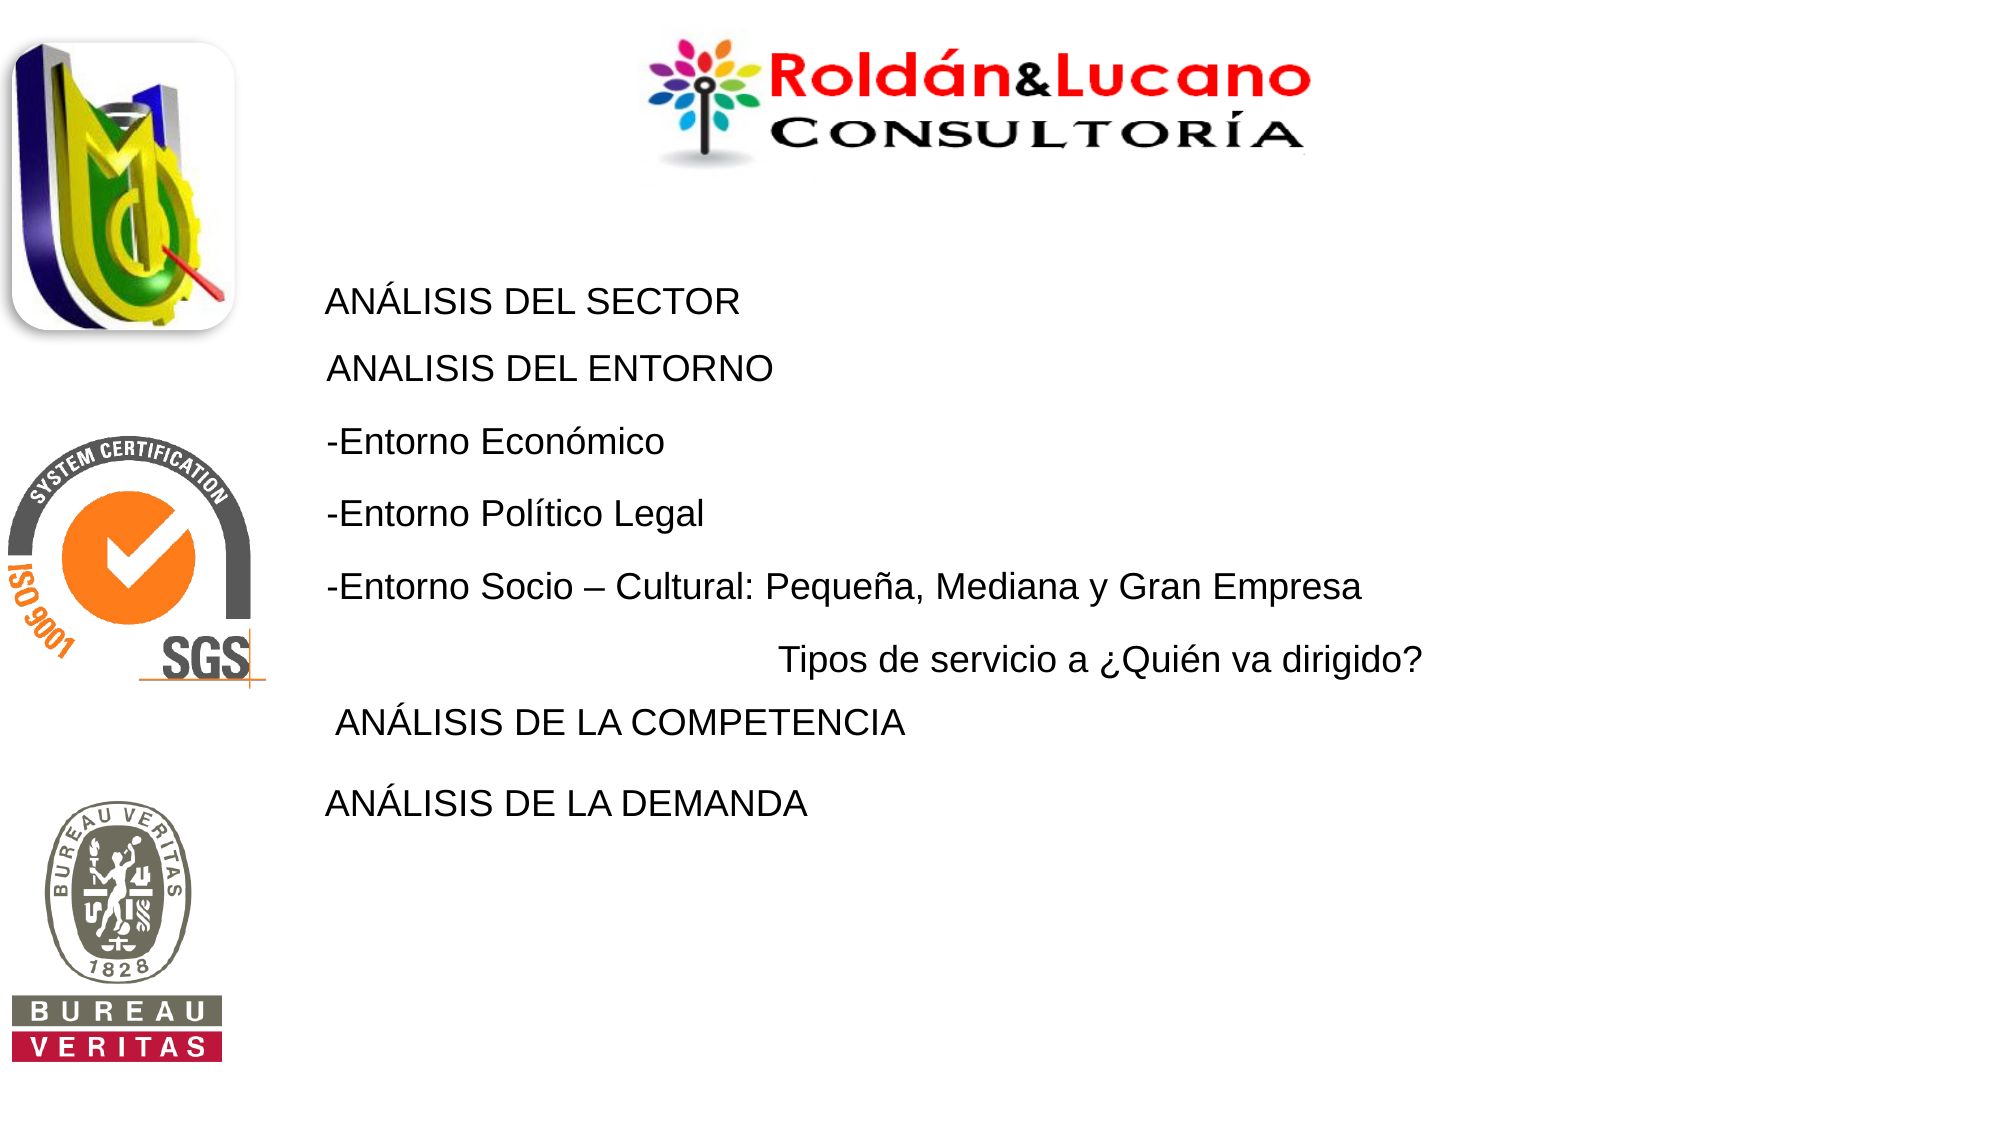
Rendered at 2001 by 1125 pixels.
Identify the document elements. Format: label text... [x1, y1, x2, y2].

text_box ANALISIS DEL ENTORNO -Entorno Económico -Entorno Político Legal -Entorno Socio – Cultural: Pequeña, Mediana y Gran Empresa Tipos de servicio a ¿Quién va dirigido? [311, 330, 1439, 687]
text_box ANÁLISIS DE LA DEMANDA [310, 771, 824, 831]
text_box ANÁLISIS DEL SECTOR [309, 269, 757, 330]
text_box ANÁLISIS DE LA COMPETENCIA [320, 690, 922, 751]
picture [12, 42, 235, 331]
picture [11, 801, 222, 1062]
picture [0, 429, 277, 691]
picture [631, 25, 1338, 189]
